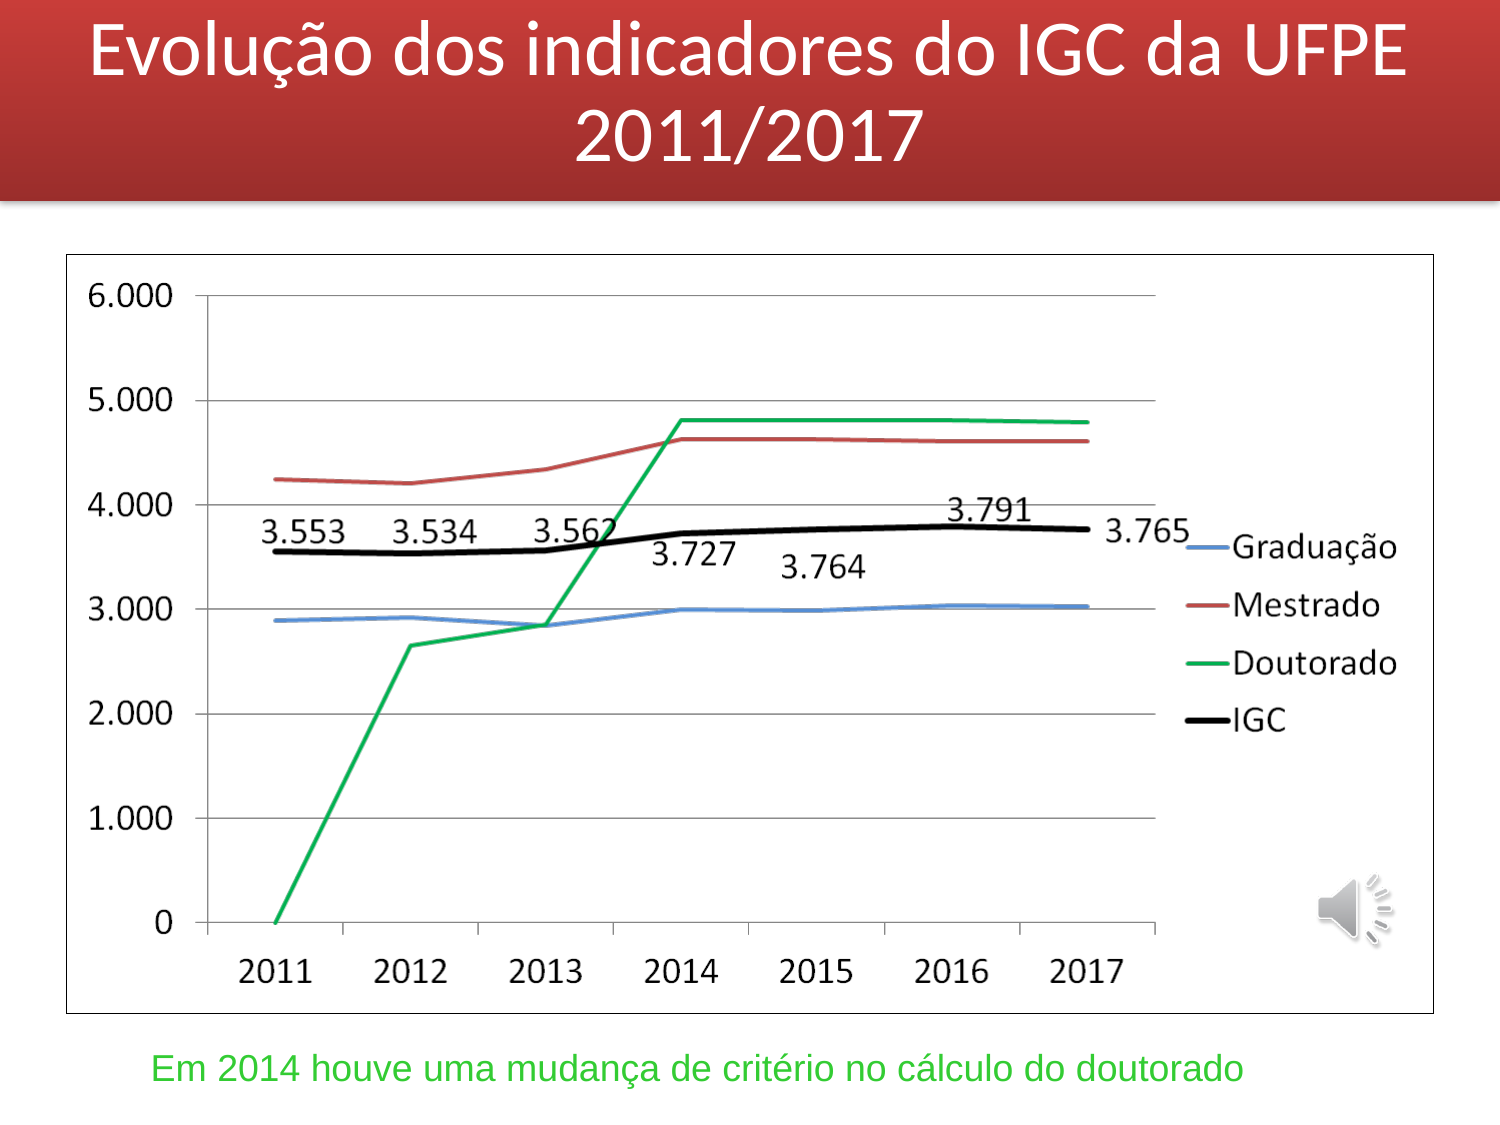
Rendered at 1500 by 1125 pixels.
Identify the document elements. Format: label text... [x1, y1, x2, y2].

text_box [66, 253, 1434, 1014]
picture [1316, 870, 1398, 951]
text_box Em 2014 houve uma mudança de critério no cálculo do doutorado [135, 1036, 1270, 1097]
text_box Evolução dos indicadores do IGC da UFPE 2011/2017 [0, 0, 1500, 201]
